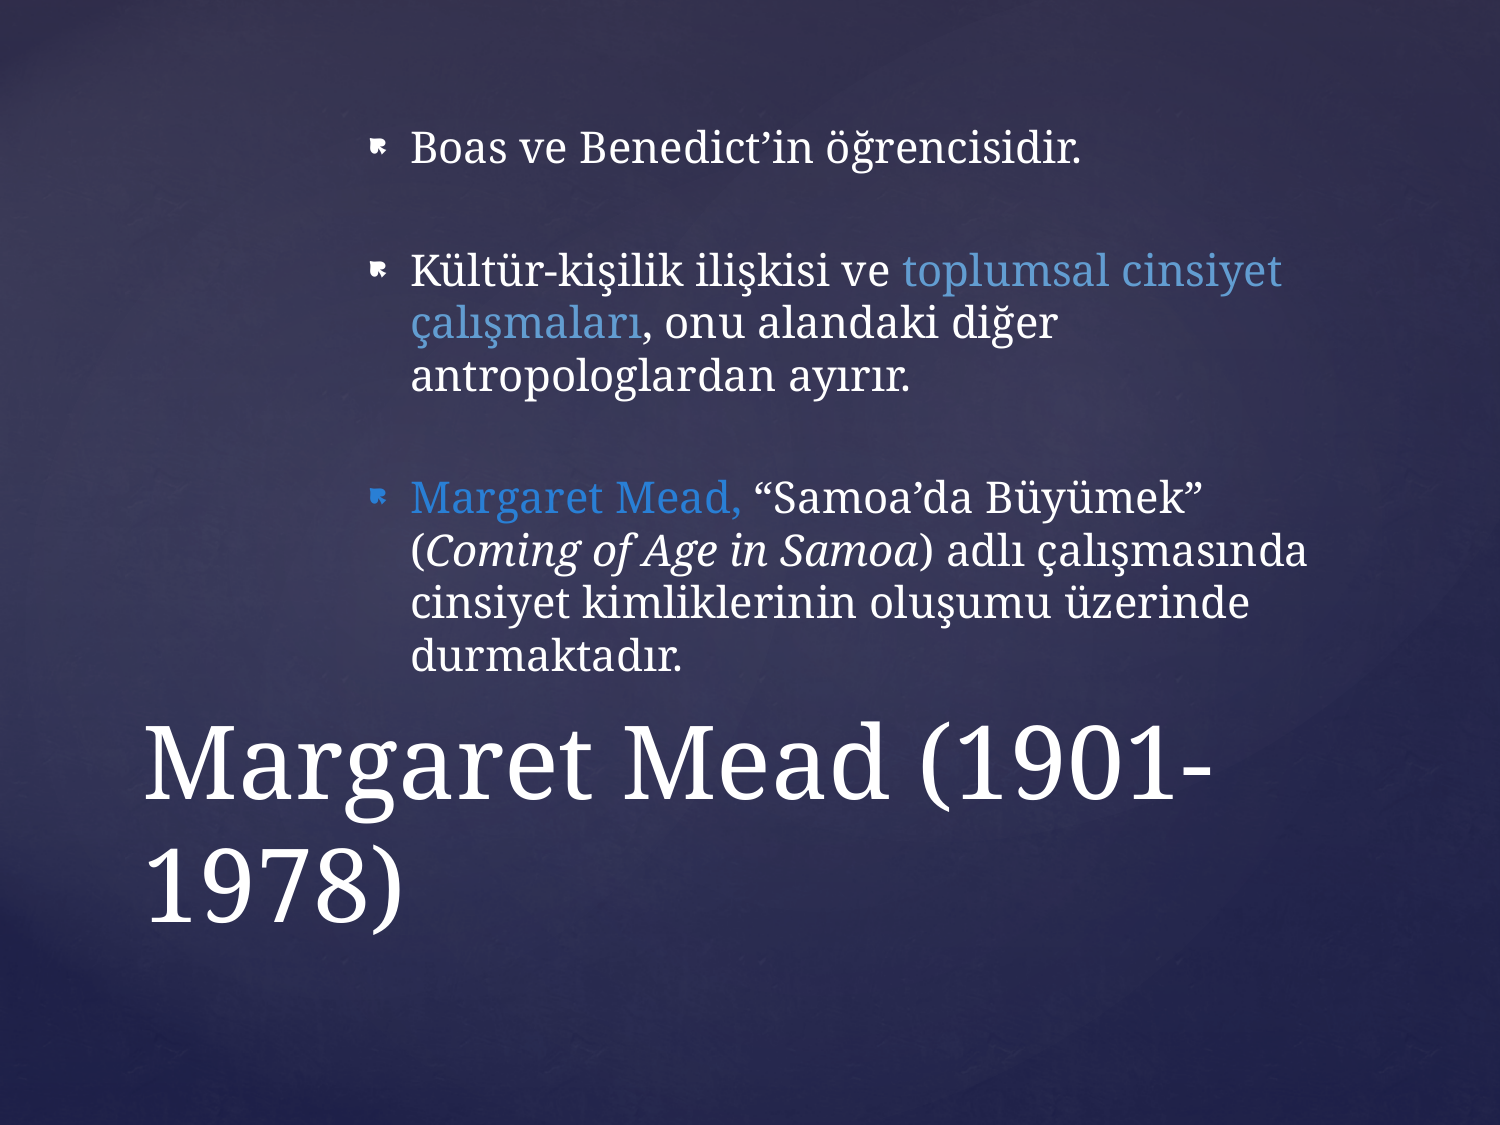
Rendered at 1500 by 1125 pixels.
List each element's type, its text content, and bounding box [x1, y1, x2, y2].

title Margaret Mead (1901-1978) [127, 800, 1365, 950]
list Boas ve Benedict’in öğrencisidir. Kültür-kişilik ilişkisi ve toplumsal cinsiyet çalışmaları, onu alandaki diğer antropologlardan ayırır. Margaret Mead, “Samoa’da Büyümek” (Coming of Age in Samoa) adlı çalışmasında cinsiyet kimliklerinin oluşumu üzerinde durmaktadır. [350, 112, 1350, 713]
